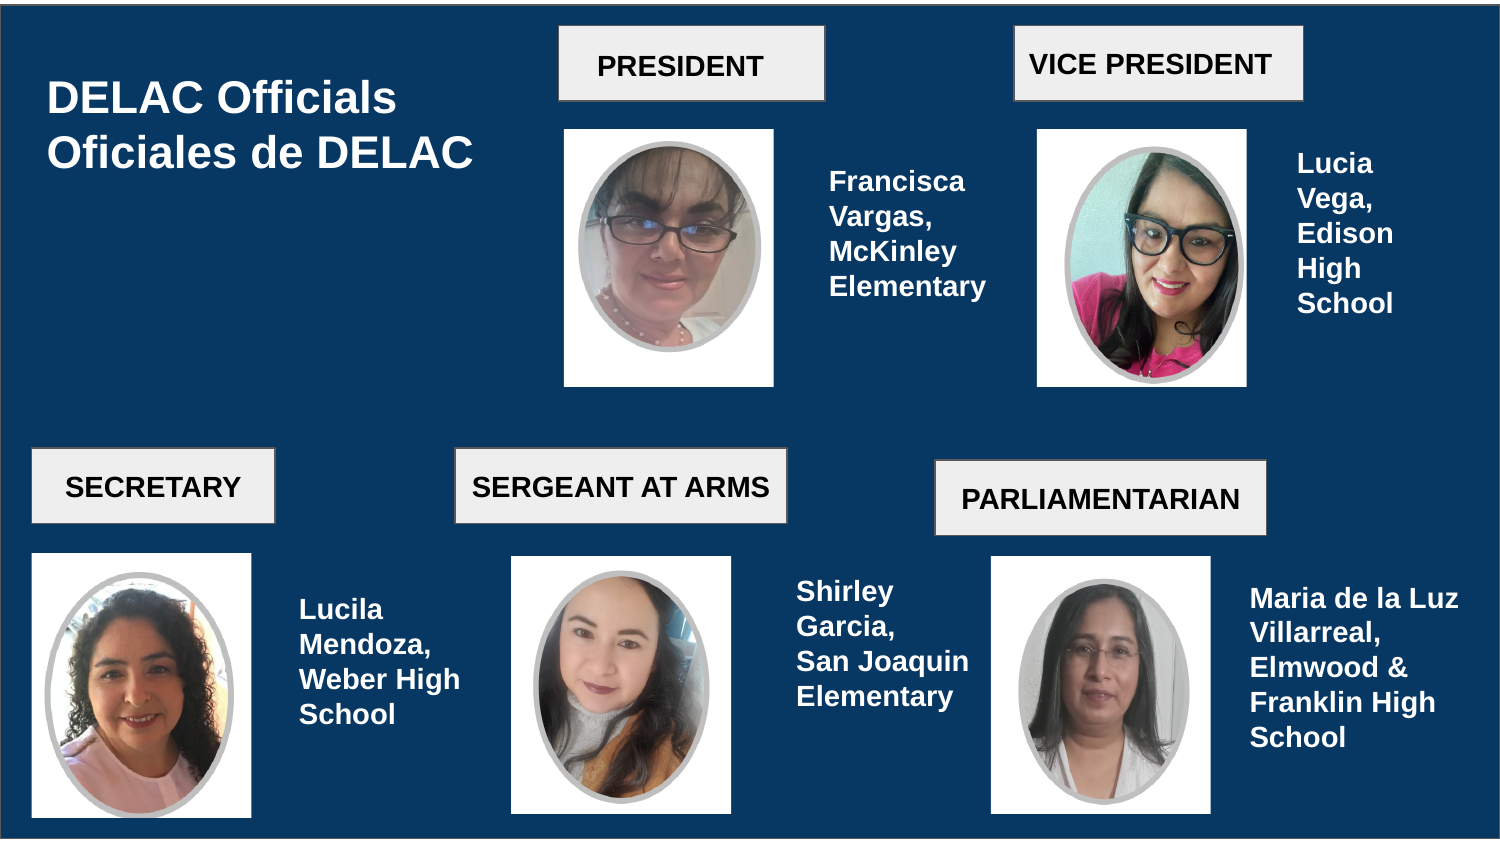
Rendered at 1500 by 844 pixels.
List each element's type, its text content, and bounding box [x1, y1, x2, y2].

picture [990, 556, 1211, 815]
picture [563, 129, 774, 387]
text_box Lucila Mendoza, Weber High School [283, 575, 479, 745]
text_box [0, 5, 1500, 839]
text_box Francisca Vargas, McKinley Elementary [813, 147, 1031, 353]
text_box [558, 25, 825, 101]
text_box Lucia Vega, Edison High School [1281, 129, 1465, 370]
picture [1036, 129, 1247, 387]
text_box SECRETARY [31, 448, 276, 524]
picture [510, 556, 732, 814]
text_box SERGEANT AT ARMS [455, 448, 788, 524]
text_box Maria de la Luz Villarreal, Elmwood & Franklin High School [1234, 563, 1479, 804]
text_box PRESIDENT [547, 31, 814, 95]
text_box VICE PRESIDENT [1013, 25, 1304, 101]
text_box PARLIAMENTARIAN [934, 460, 1267, 536]
picture [31, 553, 252, 818]
text_box DELAC Officials Oficiales de DELAC [31, 52, 506, 193]
text_box Shirley Garcia, San Joaquin Elementary [781, 557, 988, 728]
